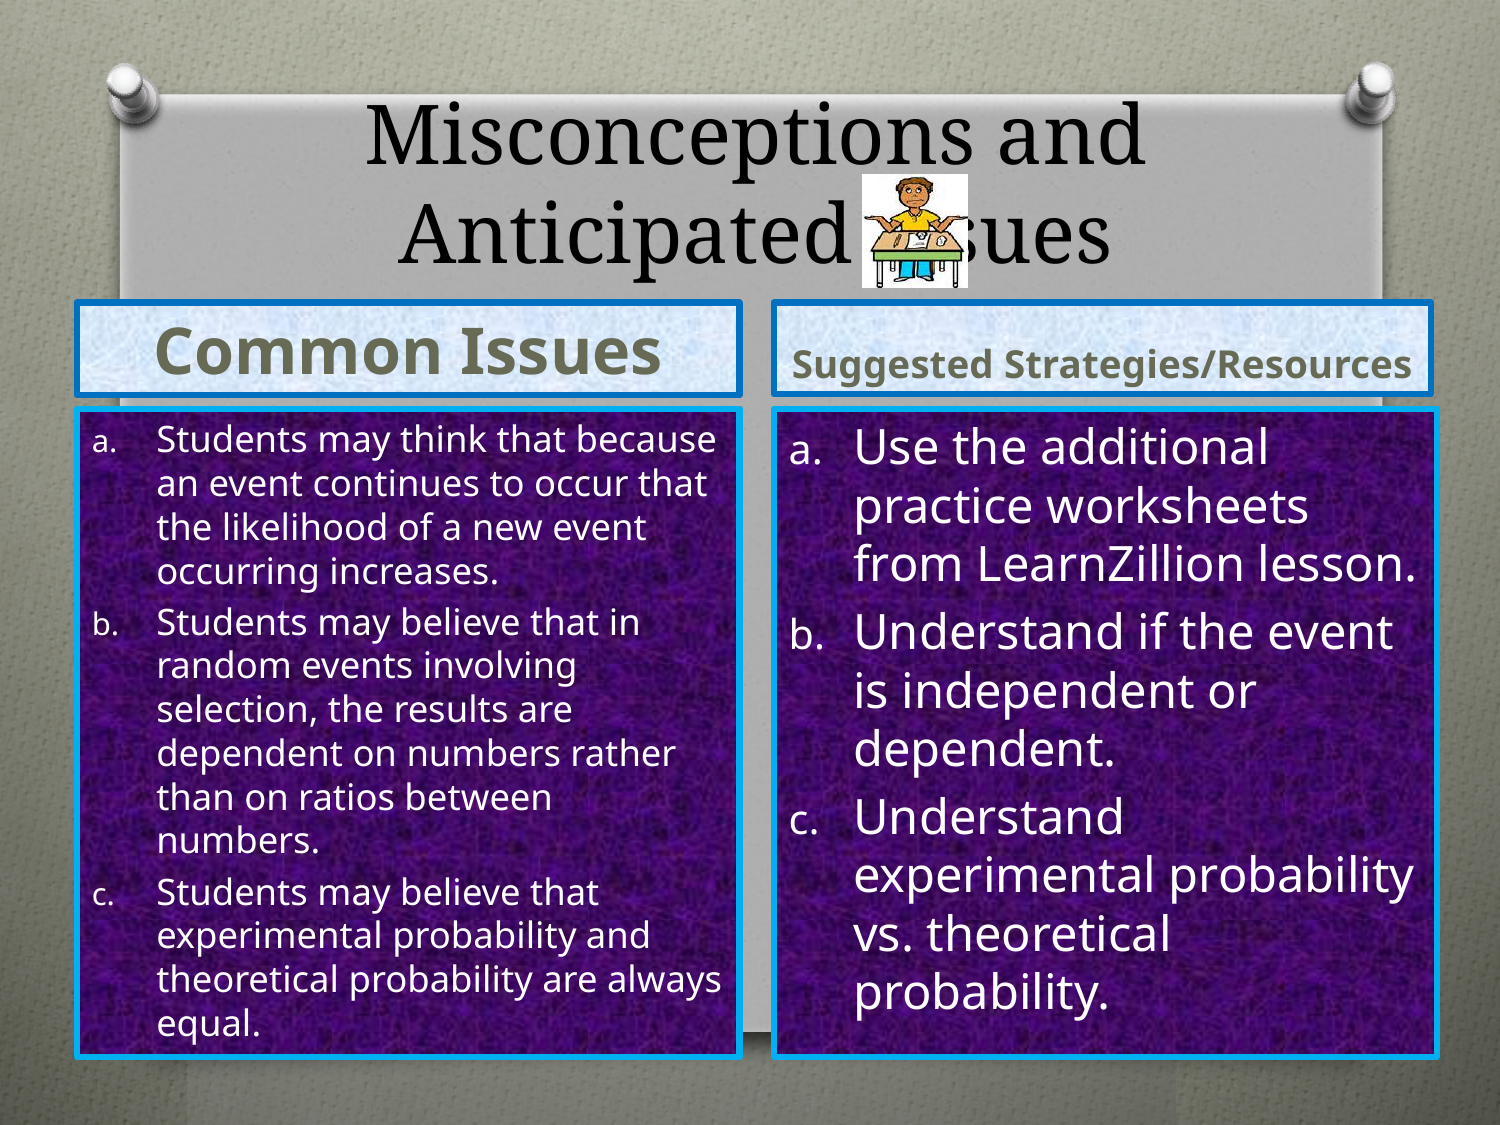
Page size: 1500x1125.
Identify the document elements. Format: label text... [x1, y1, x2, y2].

list Suggested Strategies/Resources [773, 302, 1431, 394]
list Common Issues [76, 302, 740, 396]
list Students may think that because an event continues to occur that the likelihood of a new event occurring increases. Students may believe that in random events involving selection, the results are dependent on numbers rather than on ratios between numbers. Students may believe that experimental probability and theoretical probability are always equal. [76, 408, 740, 1057]
title Misconceptions and Anticipated Issues [125, 75, 1388, 288]
picture [862, 174, 968, 288]
list Use the additional practice worksheets from LearnZillion lesson. Understand if the event is independent or dependent. Understand experimental probability vs. theoretical probability. [773, 408, 1437, 1057]
picture [75, 29, 198, 138]
picture [1317, 35, 1439, 142]
